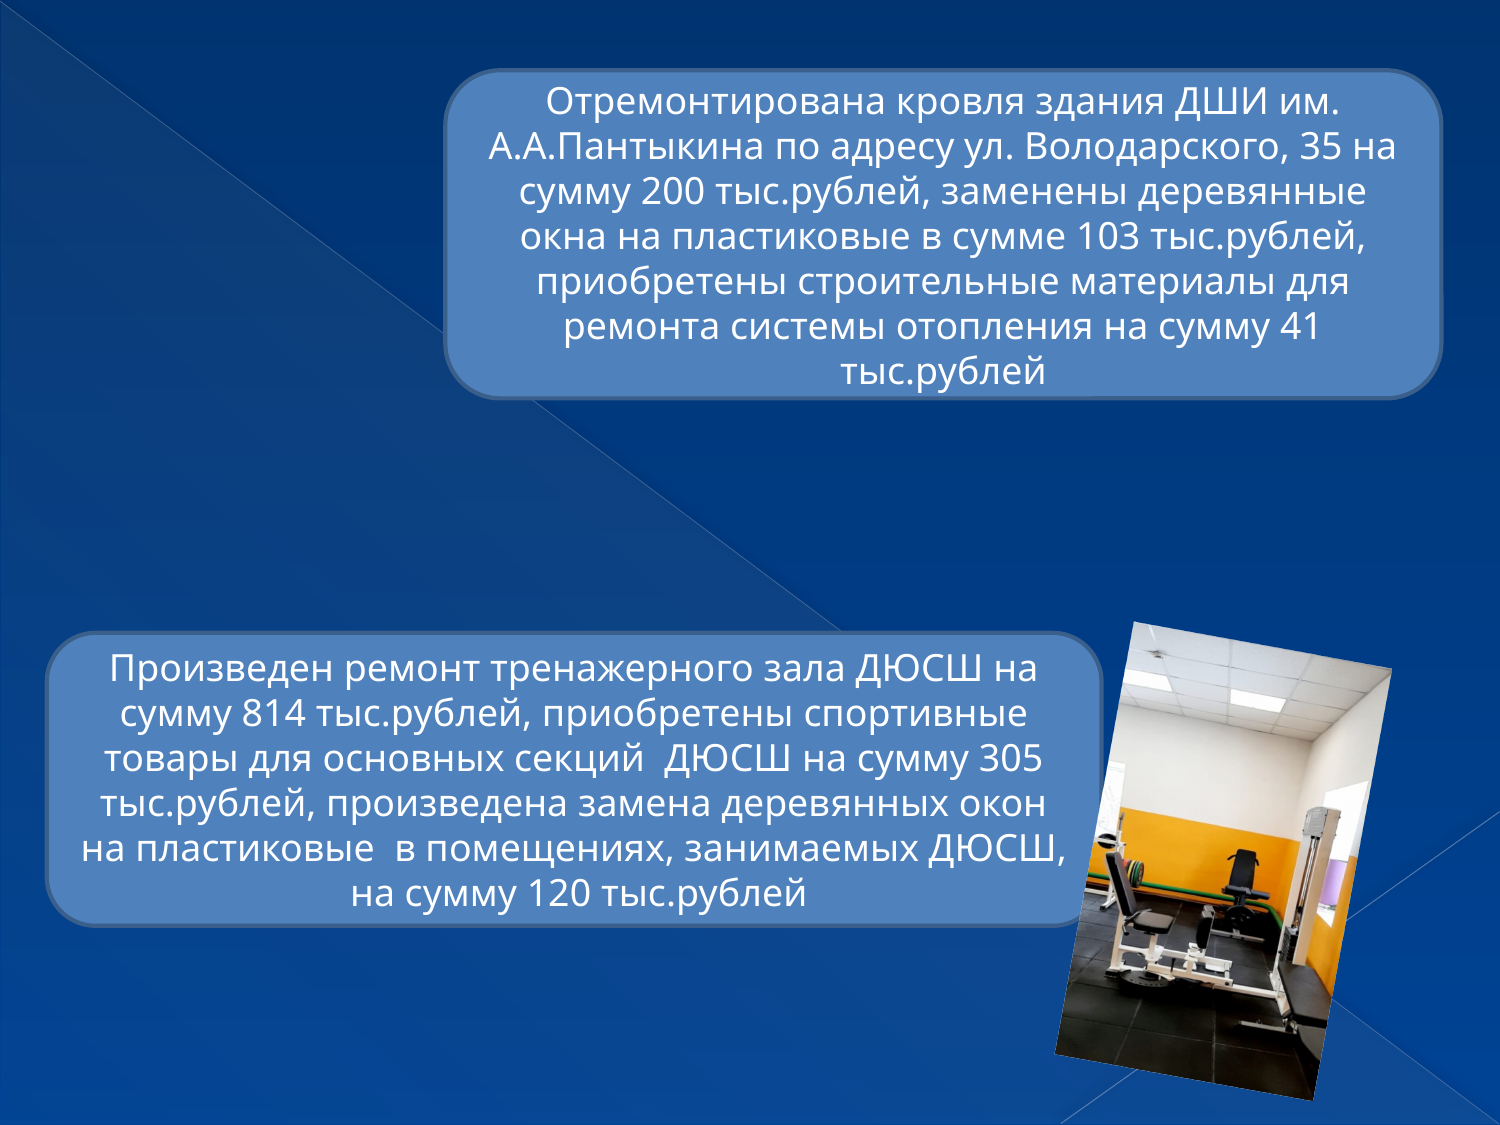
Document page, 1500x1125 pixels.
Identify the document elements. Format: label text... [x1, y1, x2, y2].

text_box Отремонтирована кровля здания ДШИ им. А.А.Пантыкина по адресу ул. Володарского, 35 на сумму 200 тыс.рублей, заменены деревянные окна на пластиковые в сумме 103 тыс.рублей, приобретены строительные материалы для ремонта системы отопления на сумму 41 тыс.рублей [443, 68, 1444, 401]
text_box Произведен ремонт тренажерного зала ДЮСШ на сумму 814 тыс.рублей, приобретены спортивные товары для основных секций ДЮСШ на сумму 305 тыс.рублей, произведена замена деревянных окон на пластиковые в помещениях, занимаемых ДЮСШ, на сумму 120 тыс.рублей [44, 630, 1082, 928]
picture [1055, 622, 1392, 1101]
